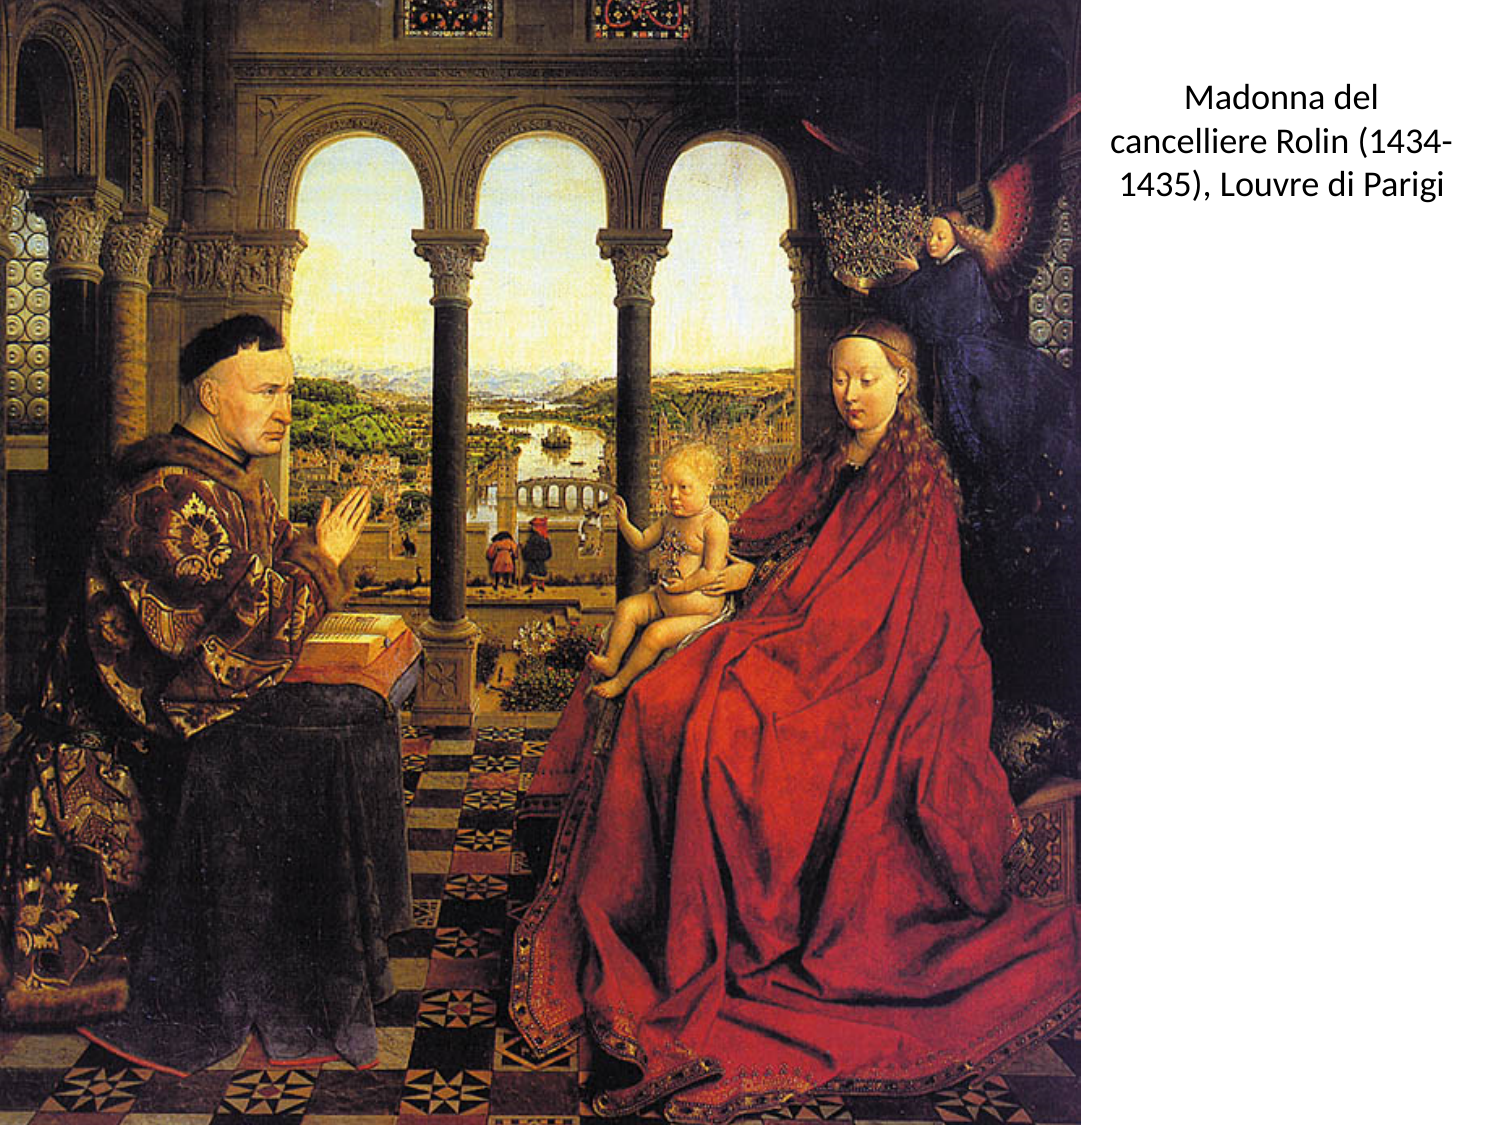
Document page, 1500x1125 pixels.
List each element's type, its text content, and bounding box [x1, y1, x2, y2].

title Madonna del cancelliere Rolin (1434-1435), Louvre di Parigi [1092, 45, 1471, 233]
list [0, 0, 1081, 1125]
